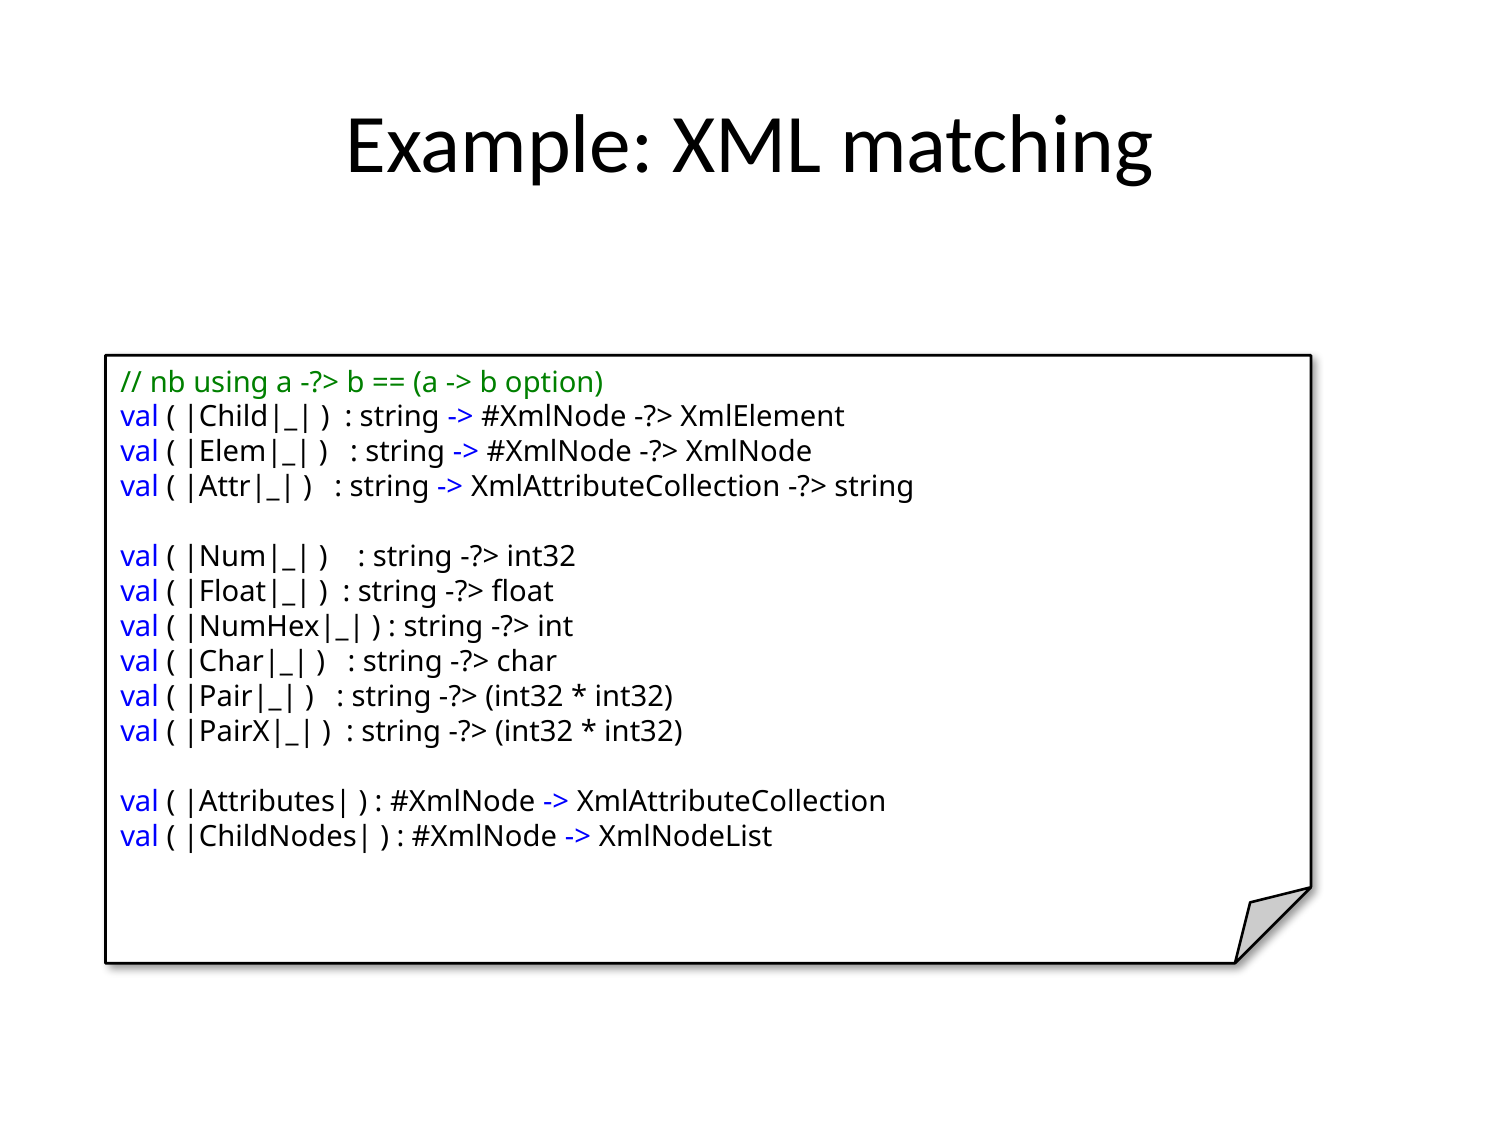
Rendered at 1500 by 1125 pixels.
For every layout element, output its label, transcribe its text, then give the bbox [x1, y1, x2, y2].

title Example: XML matching [74, 44, 1426, 233]
text_box // nb using a -?> b == (a -> b option) val ( |Child|_| ) : string -> #XmlNode -?> XmlElement val ( |Elem|_| ) : string -> #XmlNode -?> XmlNode val ( |Attr|_| ) : string -> XmlAttributeCollection -?> string val ( |Num|_| ) : string -?> int32 val ( |Float|_| ) : string -?> float val ( |NumHex|_| ) : string -?> int val ( |Char|_| ) : string -?> char val ( |Pair|_| ) : string -?> (int32 * int32) val ( |PairX|_| ) : string -?> (int32 * int32) val ( |Attributes| ) : #XmlNode -> XmlAttributeCollection val ( |ChildNodes| ) : #XmlNode -> XmlNodeList [105, 355, 1311, 964]
